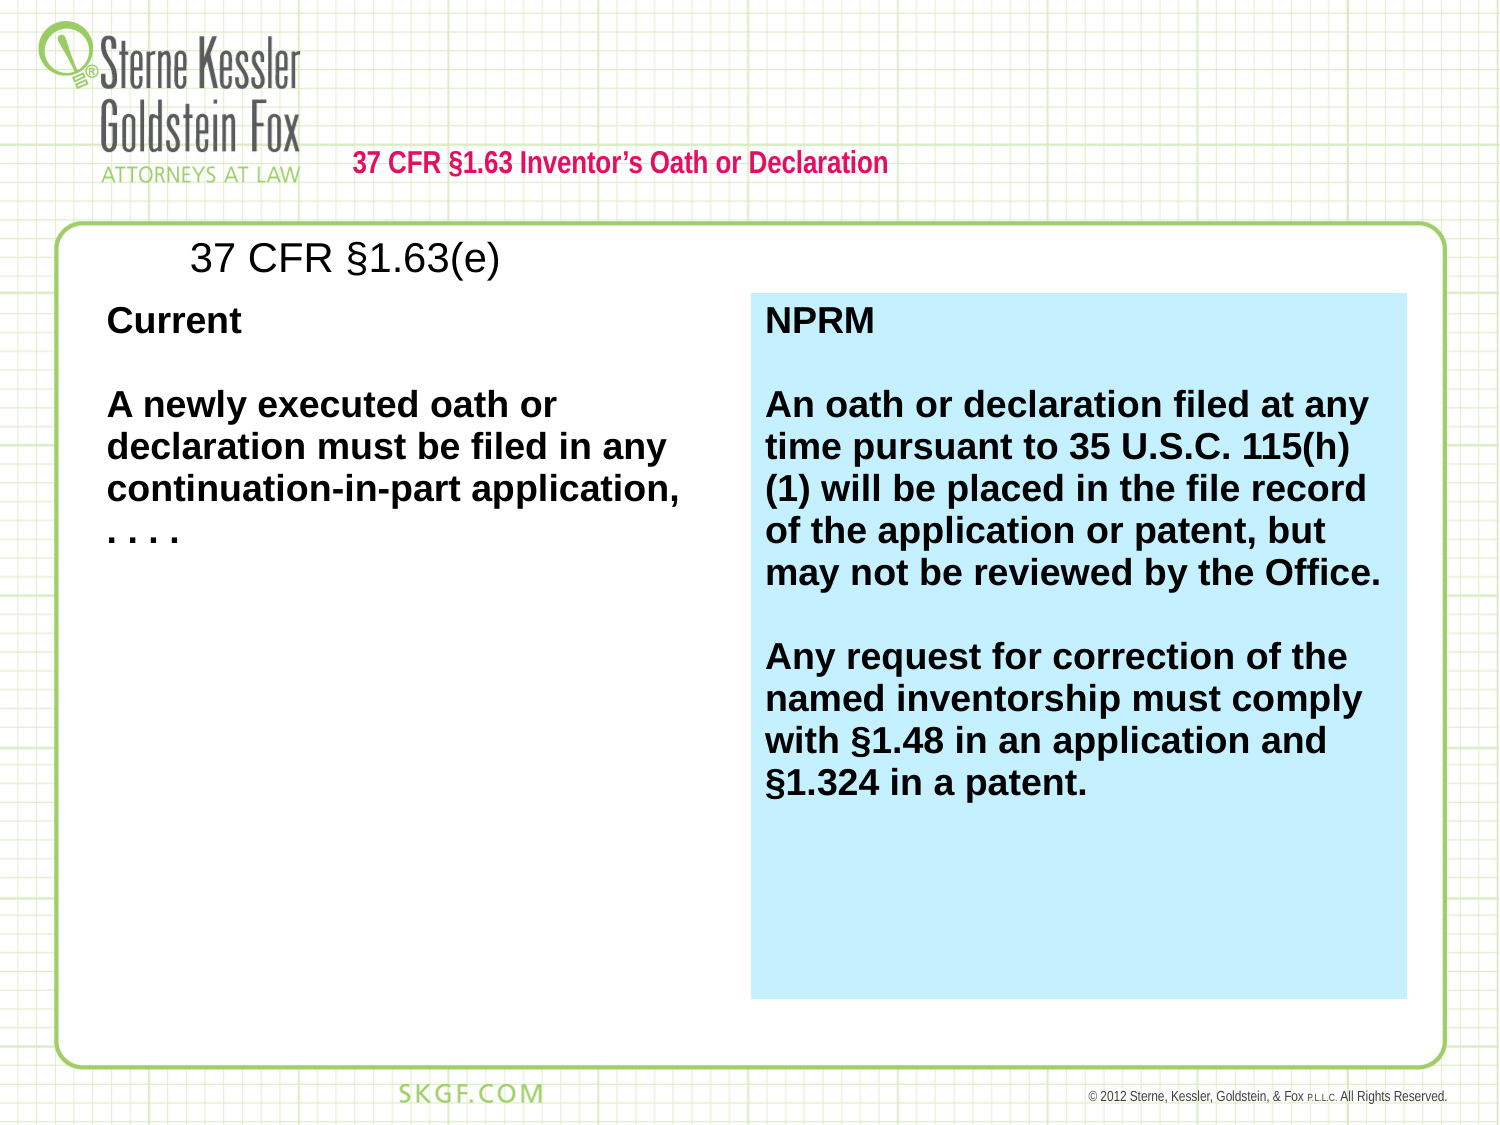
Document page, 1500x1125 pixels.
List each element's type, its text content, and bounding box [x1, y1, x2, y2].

list 37 CFR §1.63(e) [99, 233, 1401, 291]
title 37 CFR §1.63 Inventor’s Oath or Declaration [337, 87, 1451, 226]
table_header Current A newly executed oath or declaration must be filed in any continuation-in-part application, . . . . [93, 293, 749, 999]
picture [0, 0, 1500, 1125]
table_header NPRM An oath or declaration filed at any time pursuant to 35 U.S.C. 115(h)(1) will be placed in the file record of the application or patent, but may not be reviewed by the Office. Any request for correction of the named inventorship must comply with §1.48 in an application and §1.324 in a patent. [751, 293, 1407, 999]
